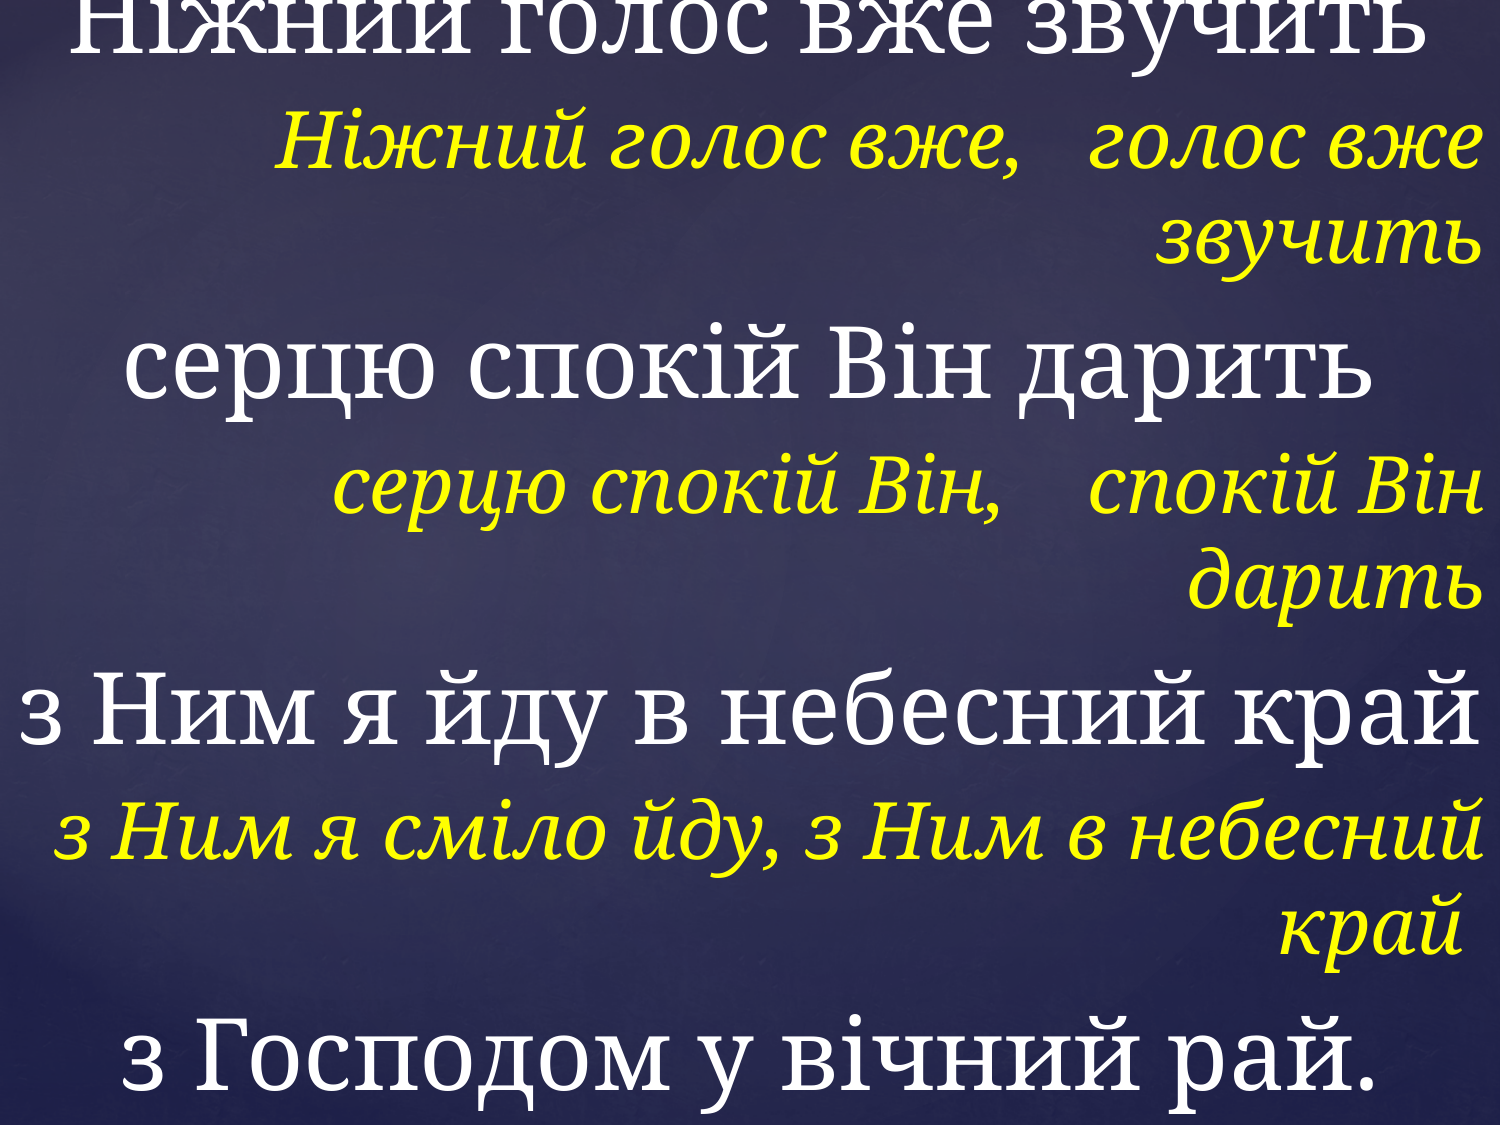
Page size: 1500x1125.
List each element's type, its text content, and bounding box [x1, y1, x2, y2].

list Ніжний голос вже звучить Ніжний голос вже, голос вже звучить серцю спокій Він дарить серцю спокій Він, спокій Він дарить з Ним я йду в небесний край з Ним я сміло йду, з Ним в небесний край з Господом у вічний рай. [0, 0, 1500, 1125]
